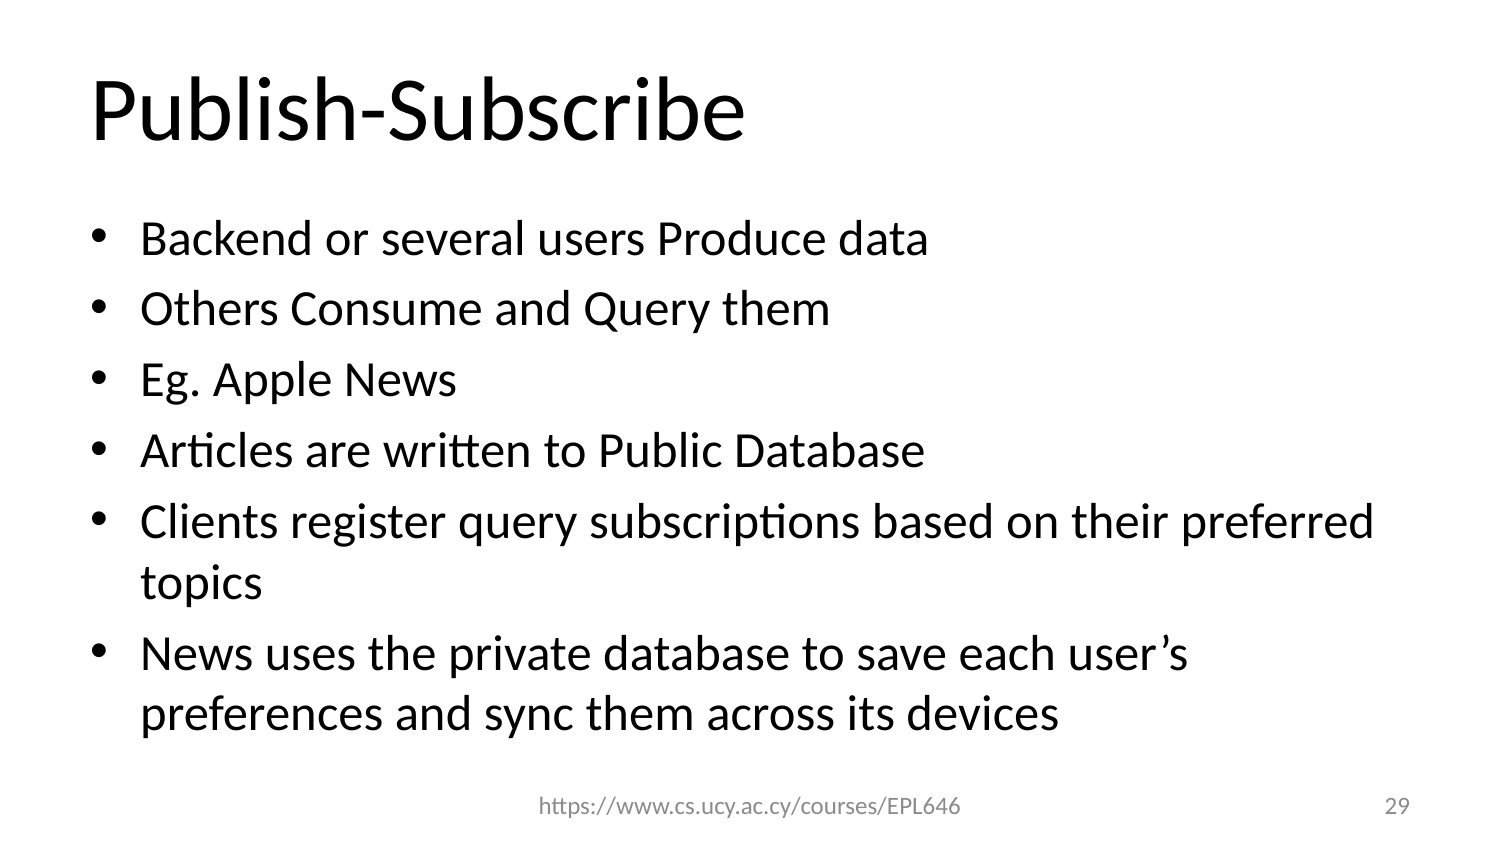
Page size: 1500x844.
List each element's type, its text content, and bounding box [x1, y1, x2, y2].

title Publish-Subscribe [75, 33, 1425, 175]
slide_number 29 [1074, 782, 1425, 827]
footer https://www.cs.ucy.ac.cy/courses/EPL646 [512, 782, 988, 827]
list Backend or several users Produce data Others Consume and Query them Eg. Apple News Articles are written to Public Database Clients register query subscriptions based on their preferred topics News uses the private database to save each user’s preferences and sync them across its devices [75, 196, 1425, 754]
